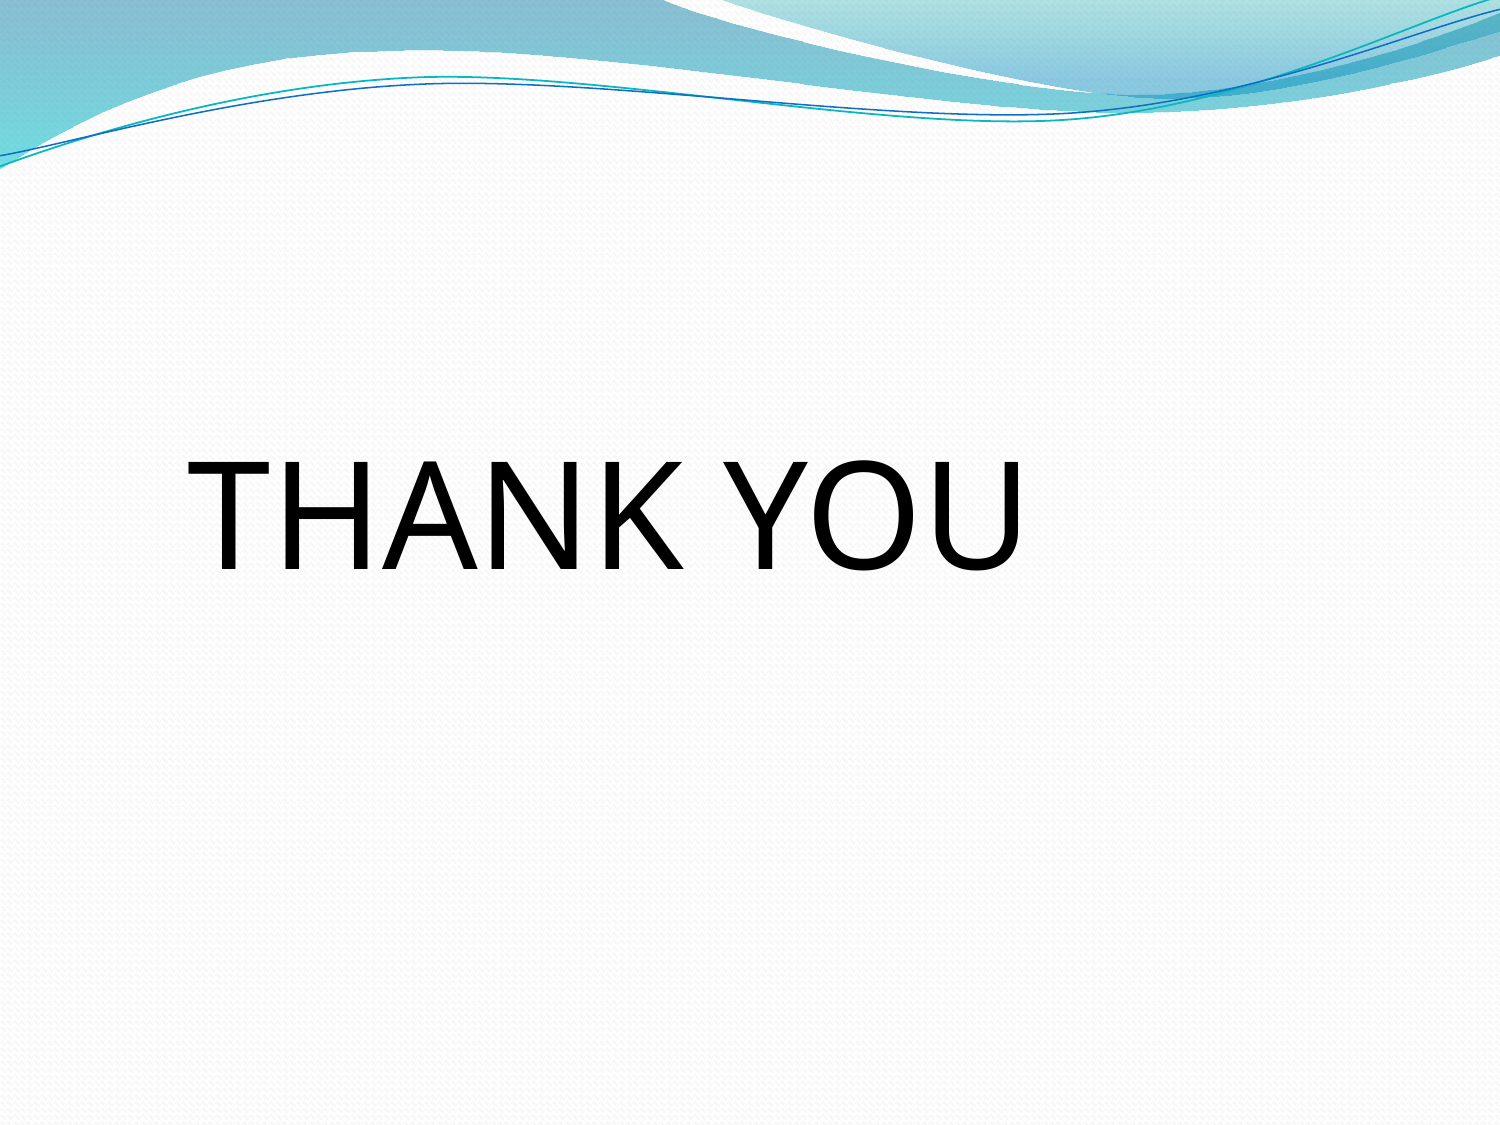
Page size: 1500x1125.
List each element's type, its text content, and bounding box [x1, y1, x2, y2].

list THANK YOU [75, 317, 1425, 1038]
